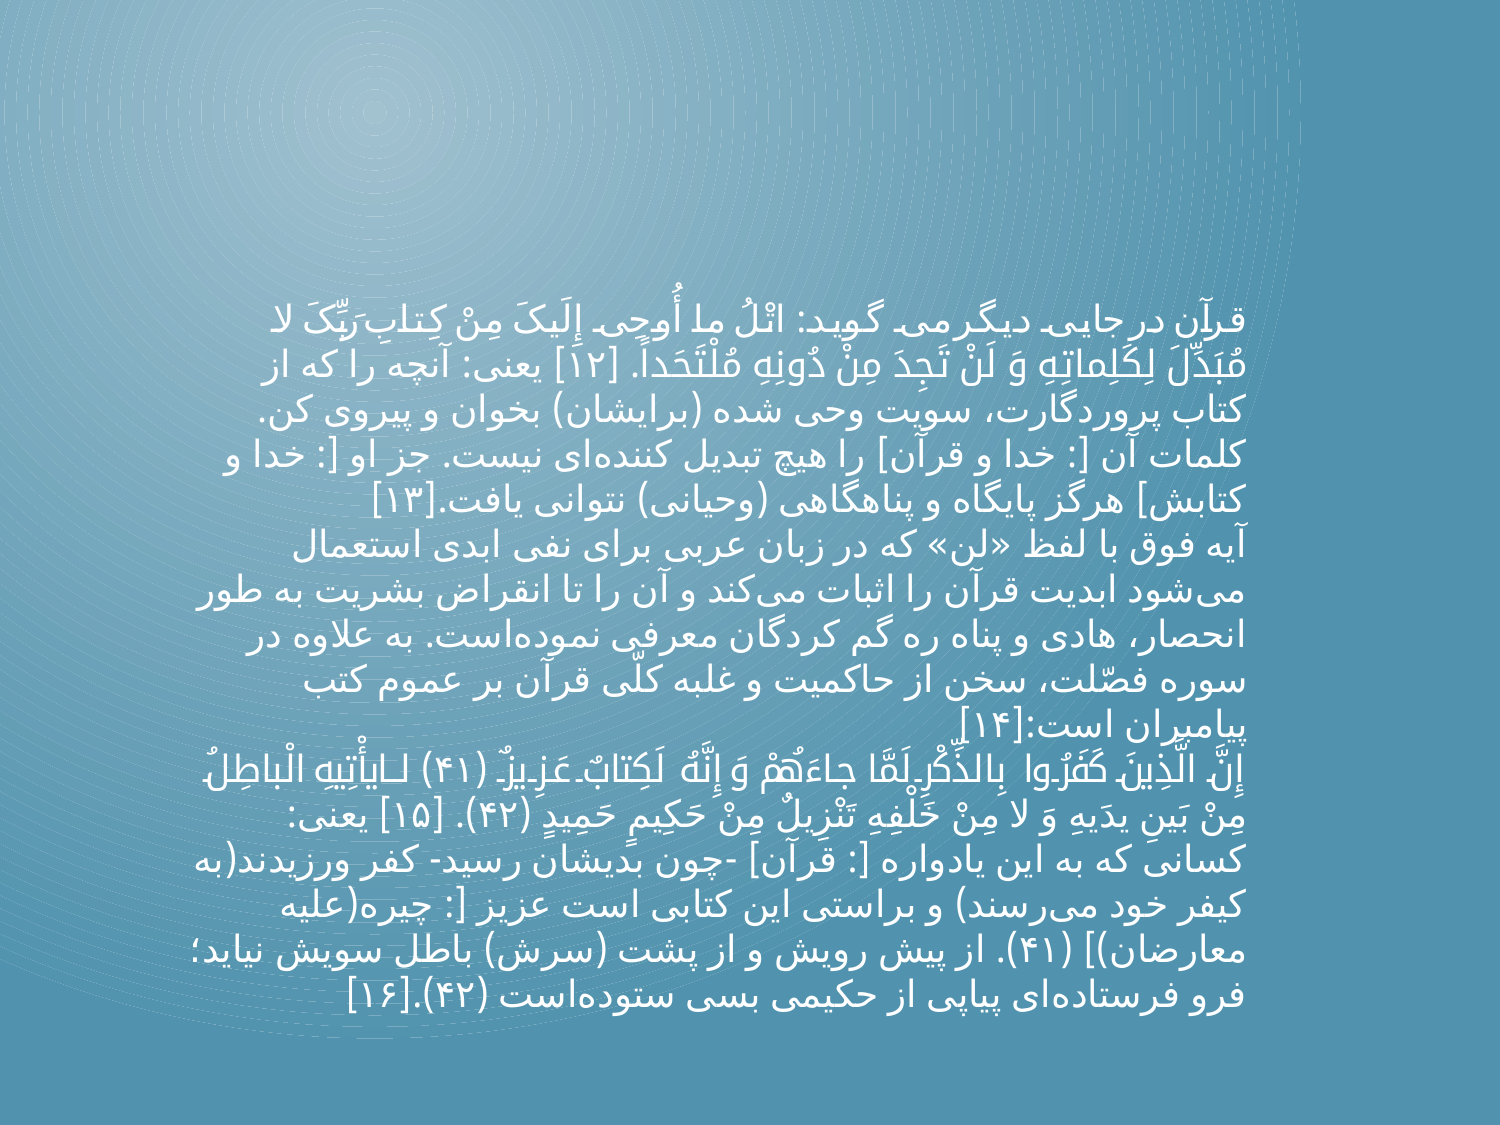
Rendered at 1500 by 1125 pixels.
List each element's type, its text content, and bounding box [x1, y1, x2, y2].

text_box قرآن در جایی دیگر می گوید: اتْلُ ما أُوحِی إِلَیکَ مِنْ کِتابِ رَبِّکَ لا مُبَدِّلَ لِکَلِماتِهِ وَ لَنْ تَجِدَ مِنْ دُونِهِ مُلْتَحَداً. [۱۲] یعنی: آنچه را که از کتاب پروردگارت، سویت وحی شده (برایشان) بخوان و پیروی کن. کلمات آن [: خدا و قرآن] را هیچ تبدیل کننده‌ای نیست. جز او [: خدا و کتابش] هرگز پایگاه و پناهگاهی (وحیانی) نتوانی یافت.[۱۳] آیه فوق با لفظ «لن» که در زبان عربی برای نفی ابدی استعمال می‌شود ابدیت قرآن را اثبات می‌کند و آن را تا انقراض بشریت به طور انحصار، هادی و پناه ره گم کردگان معرفی نموده‌است. به علاوه در سوره فصّلت، سخن از حاکمیت و غلبه کلّی قرآن بر عموم کتب پیامبران است:[۱۴] إِنَّ الَّذِینَ کَفَرُوا بِالذِّکْرِ لَمَّا جاءَهُمْ وَ إِنَّهُ لَکِتابٌ عَزِیزٌ (۴۱) لا یأْتِیهِ الْباطِلُ مِنْ بَینِ یدَیهِ وَ لا مِنْ خَلْفِهِ تَنْزِیلٌ مِنْ حَکِیمٍ حَمِیدٍ (۴۲). [۱۵] یعنی: کسانی که به این یادواره [: قرآن] -چون بدیشان رسید- کفر ورزیدند(به کیفر خود می‌رسند) و براستی این کتابی است عزیز [: چیره(علیه معارضان)] (۴۱). از پیش رویش و از پشت (سرش) باطل سویش نیاید؛ فرو فرستاده‌ای پیاپی از حکیمی بسی ستوده‌است (۴۲).[۱۶] [174, 287, 1263, 1023]
